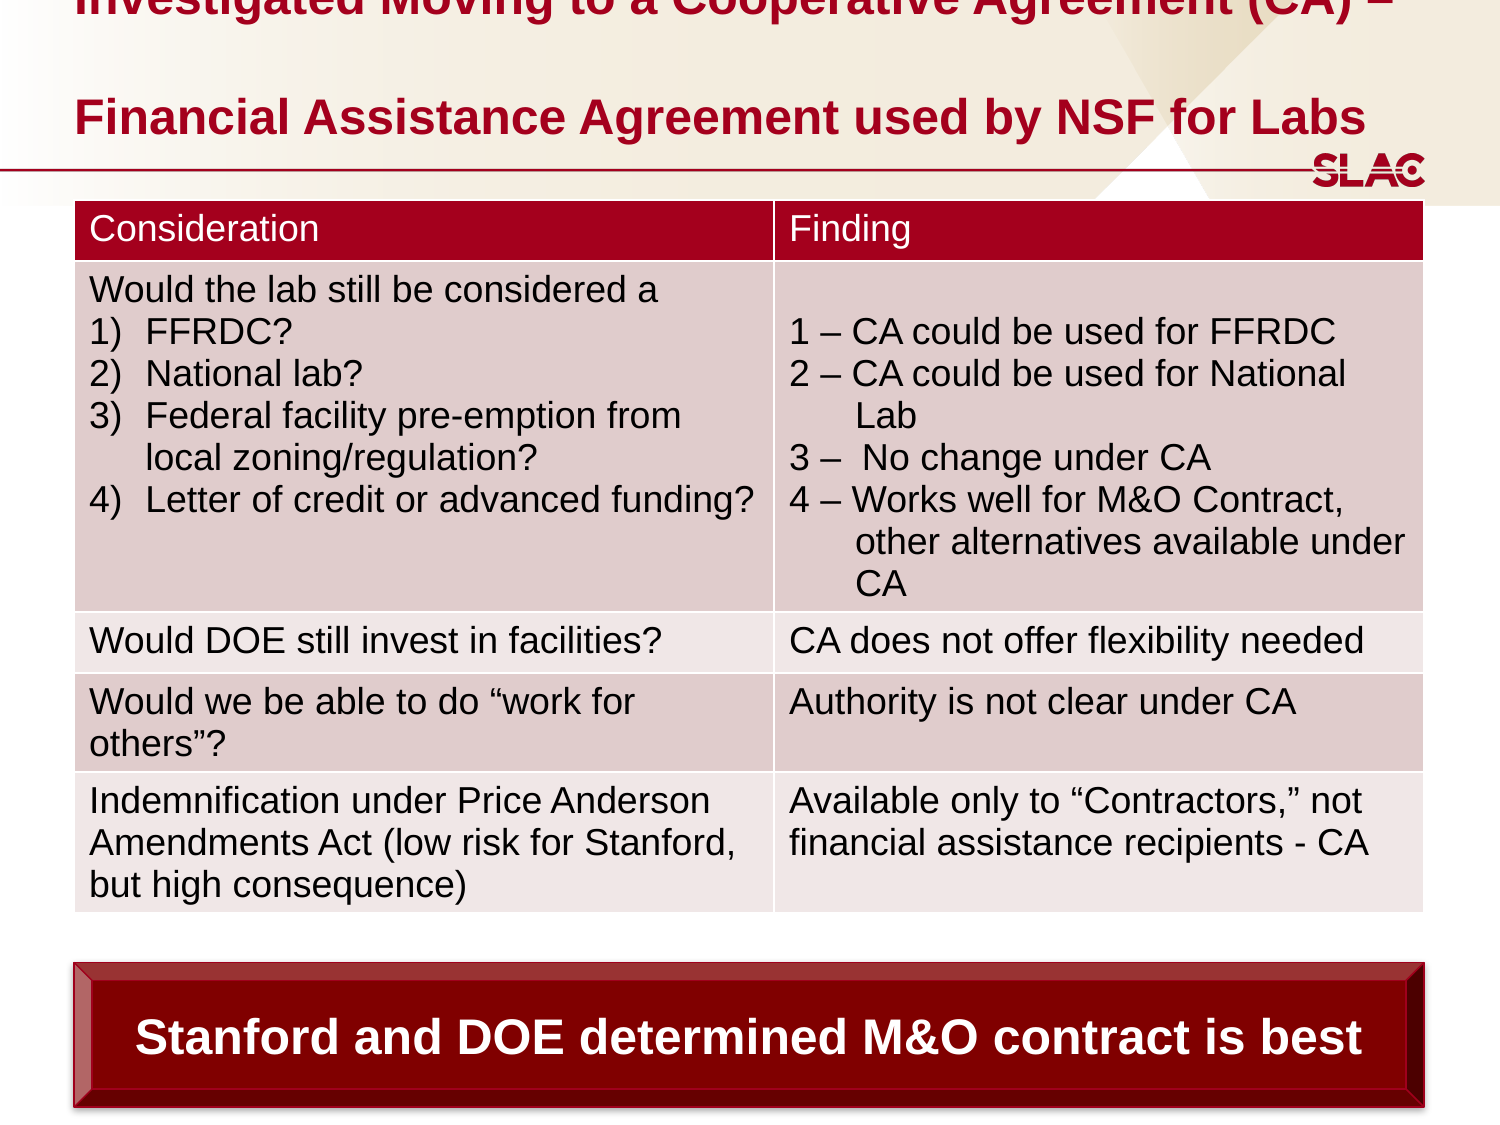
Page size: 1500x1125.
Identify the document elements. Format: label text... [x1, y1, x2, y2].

table_cell Available only to “Contractors,” not financial assistance recipients - CA [775, 773, 1423, 912]
text_box Stanford and DOE determined M&O contract is best [73, 961, 1425, 1108]
table_cell Would the lab still be considered a FFRDC? National lab? Federal facility pre-emption from local zoning/regulation? Letter of credit or advanced funding? [75, 262, 773, 611]
picture [0, 0, 1500, 206]
table_header Consideration [75, 201, 773, 260]
table_cell Indemnification under Price Anderson Amendments Act (low risk for Stanford, but high consequence) [75, 773, 773, 912]
table_cell Authority is not clear under CA [775, 674, 1423, 771]
title Investigated Moving to a Cooperative Agreement (CA) – Financial Assistance Agreement used by NSF for Labs [74, 21, 1404, 145]
table_cell Would DOE still invest in facilities? [75, 613, 773, 672]
table_header Finding [775, 201, 1423, 260]
table_cell 1 – CA could be used for FFRDC 2 – CA could be used for National Lab 3 – No change under CA 4 – Works well for M&O Contract, other alternatives available under CA [775, 262, 1423, 611]
table_cell Would we be able to do “work for others”? [75, 674, 773, 771]
table_cell CA does not offer flexibility needed [775, 613, 1423, 672]
